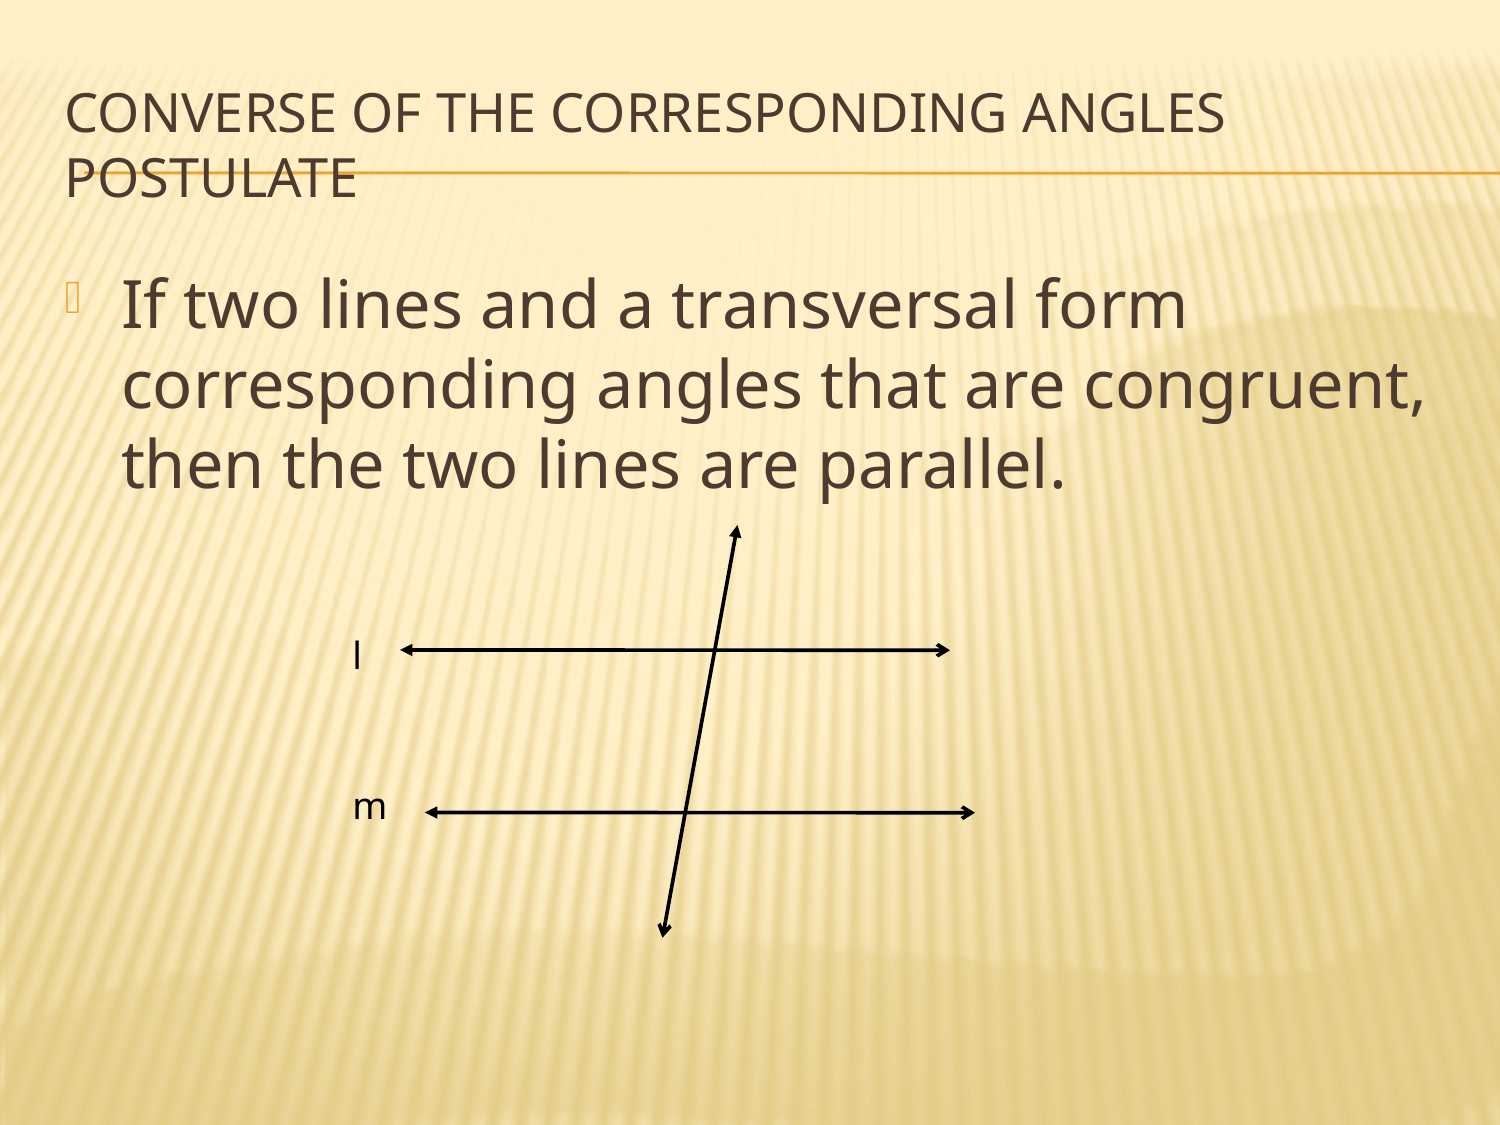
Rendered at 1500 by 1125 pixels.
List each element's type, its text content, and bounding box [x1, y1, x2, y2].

title Converse of the Corresponding Angles Postulate [50, 75, 1475, 213]
list If two lines and a transversal form corresponding angles that are congruent, then the two lines are parallel. [50, 254, 1475, 998]
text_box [337, 524, 976, 939]
